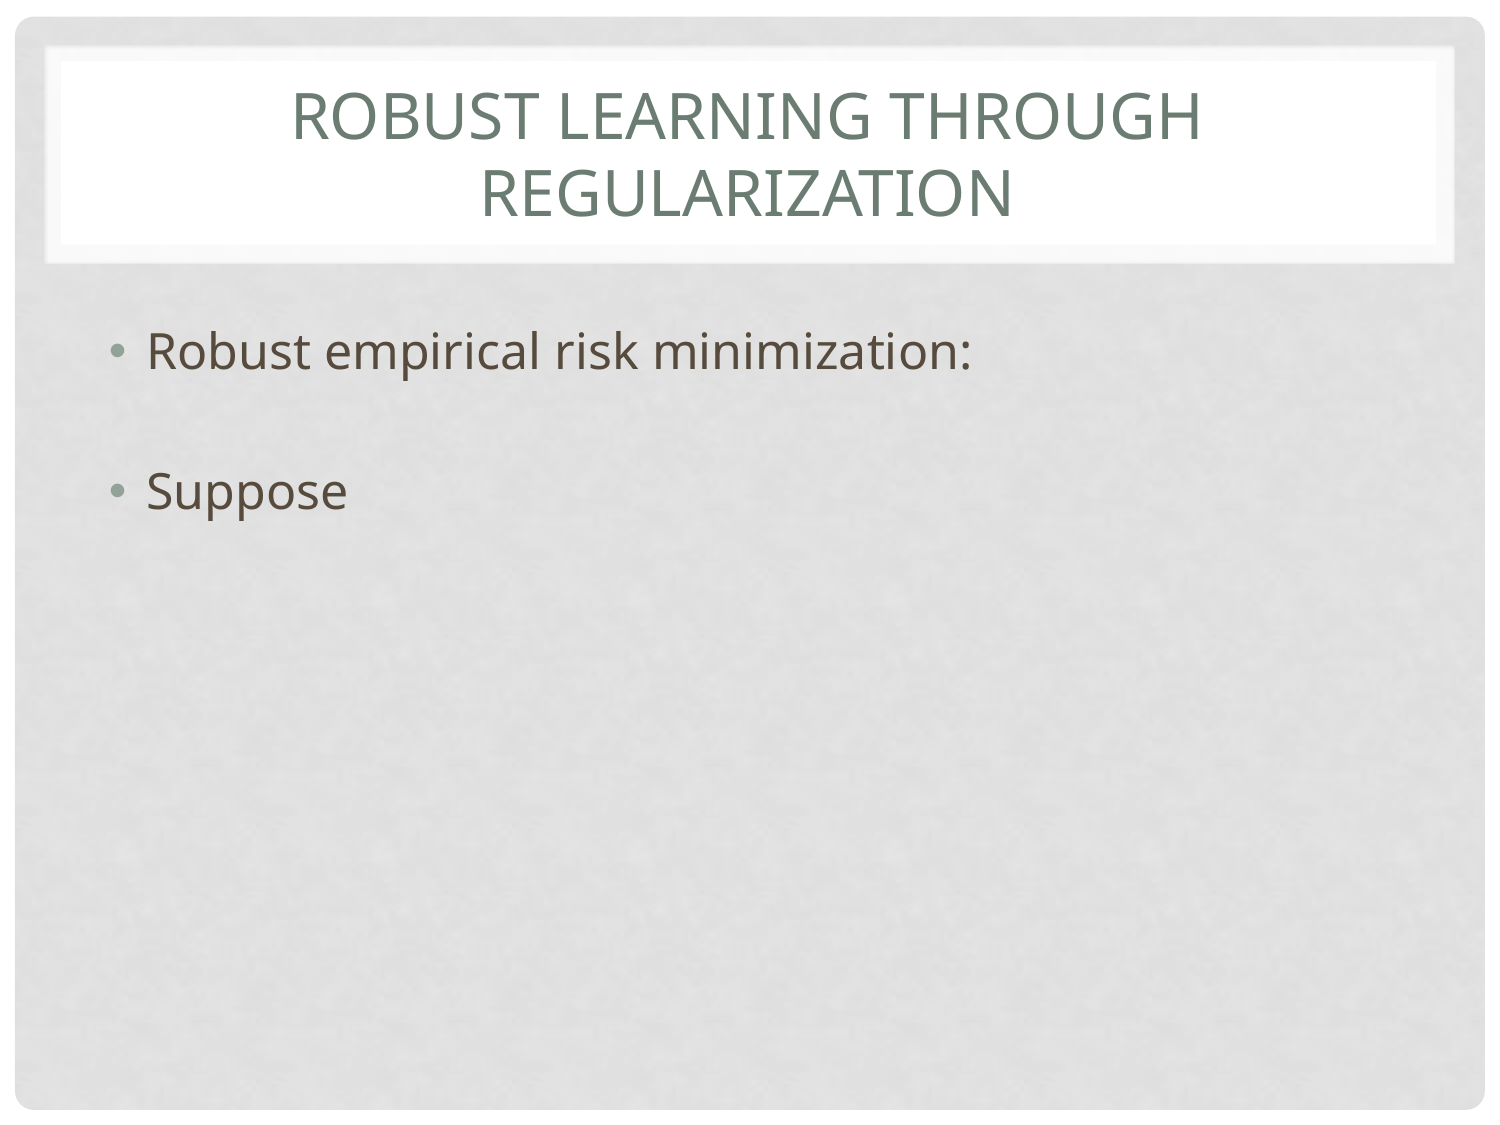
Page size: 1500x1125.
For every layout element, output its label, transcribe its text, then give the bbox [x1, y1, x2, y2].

title Robust learning through regularization [69, 66, 1425, 238]
